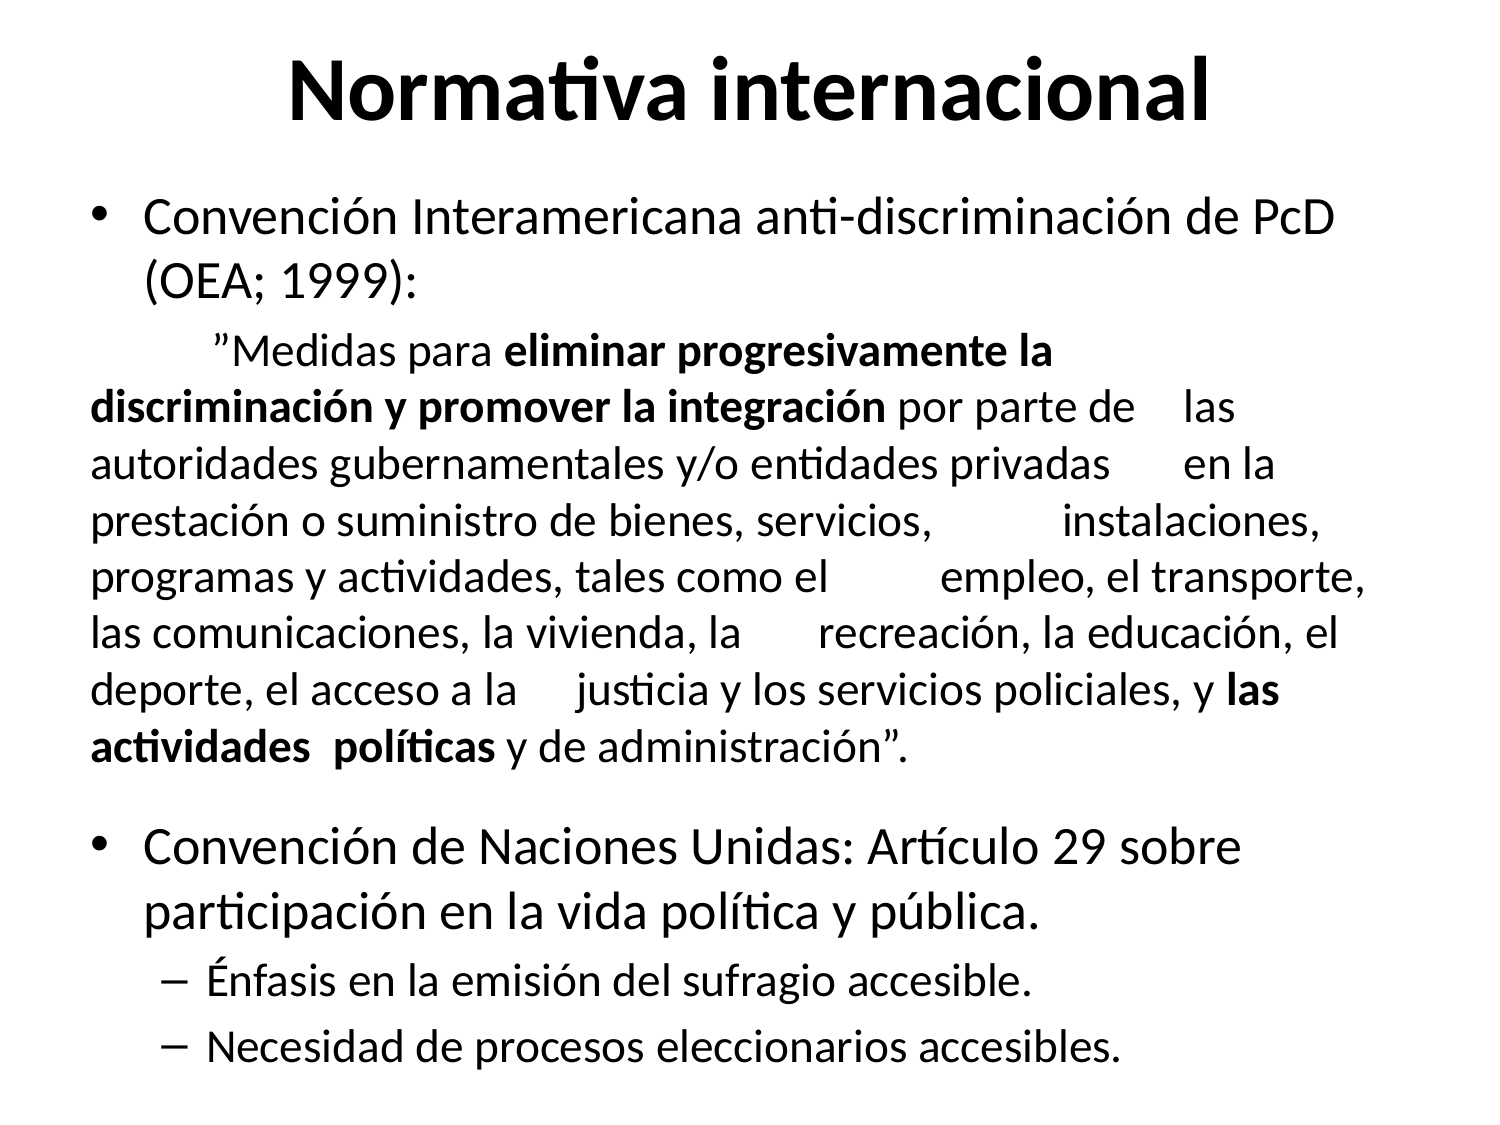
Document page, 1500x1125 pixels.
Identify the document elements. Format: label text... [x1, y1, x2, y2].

list Convención Interamericana anti-discriminación de PcD (OEA; 1999): ”Medidas para eliminar progresivamente la discriminación y promover la integración por parte de las autoridades gubernamentales y/o entidades privadas en la prestación o suministro de bienes, servicios, instalaciones, programas y actividades, tales como el empleo, el transporte, las comunicaciones, la vivienda, la recreación, la educación, el deporte, el acceso a la justicia y los servicios policiales, y las actividades políticas y de administración”. Convención de Naciones Unidas: Artículo 29 sobre participación en la vida política y pública. Énfasis en la emisión del sufragio accesible. Necesidad de procesos eleccionarios accesibles. [75, 172, 1425, 1083]
title Normativa internacional [75, 19, 1425, 149]
